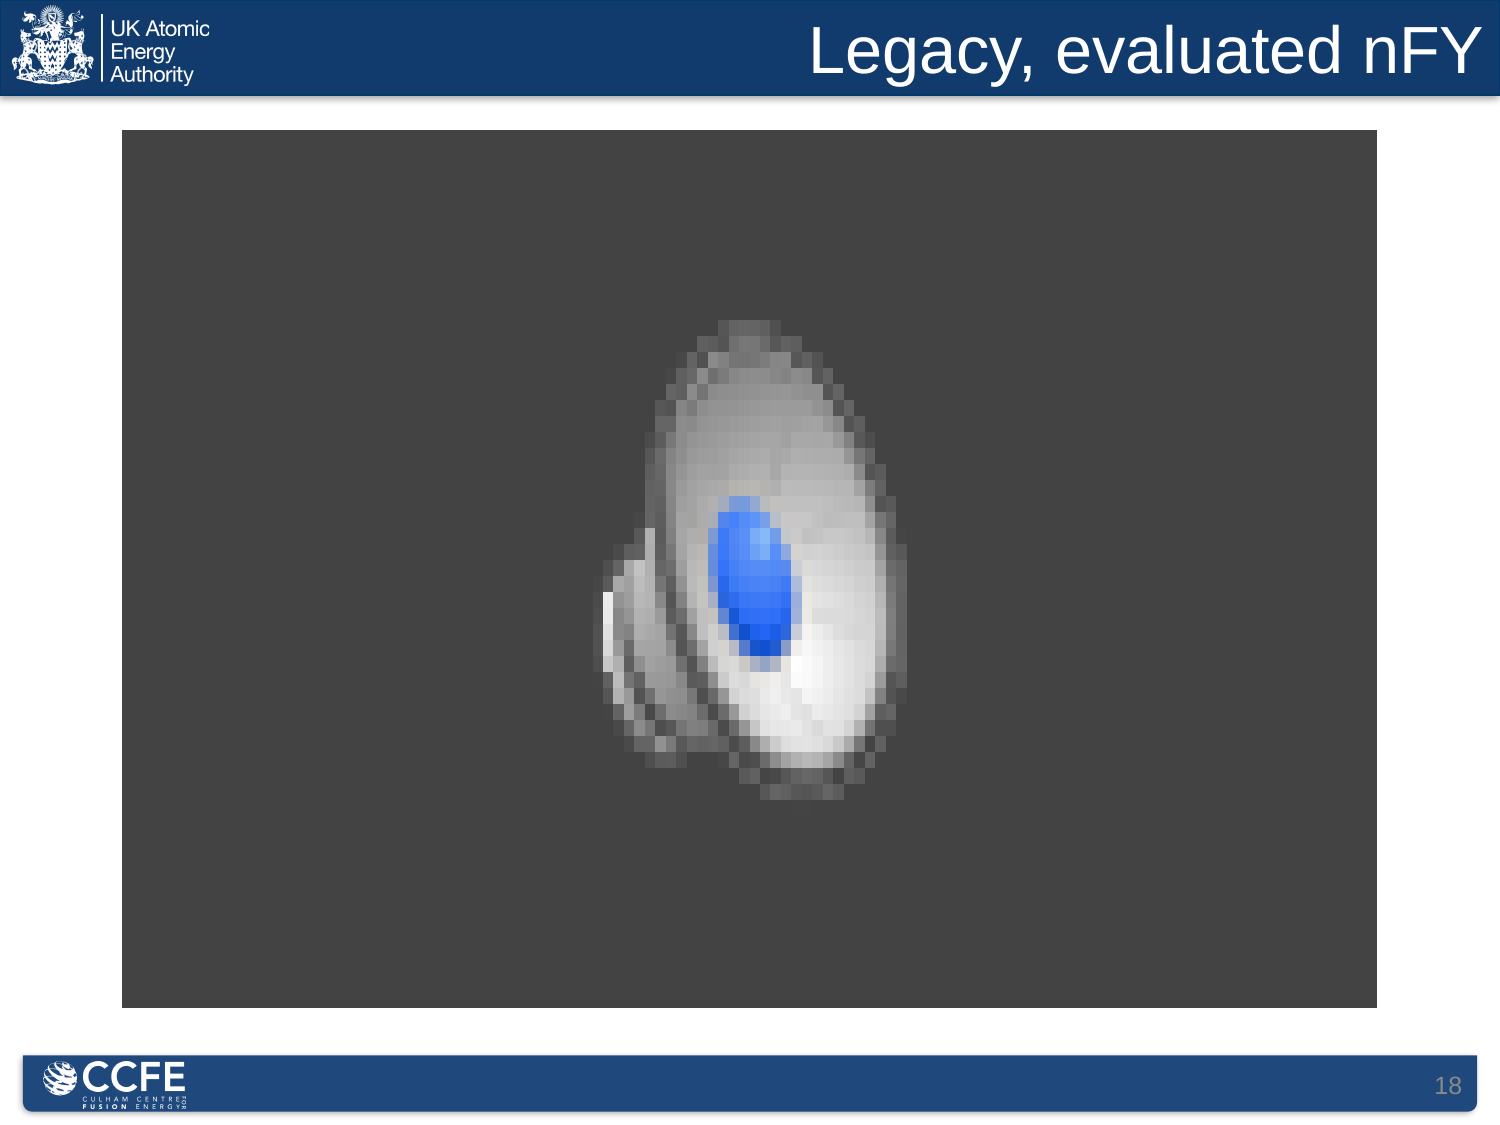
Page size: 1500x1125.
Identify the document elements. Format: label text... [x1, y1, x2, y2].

picture [1, 5, 210, 101]
picture [43, 1061, 186, 1109]
title Legacy, evaluated nFY [594, 0, 1500, 95]
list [121, 128, 1379, 1009]
slide_number 18 [1127, 1054, 1478, 1115]
